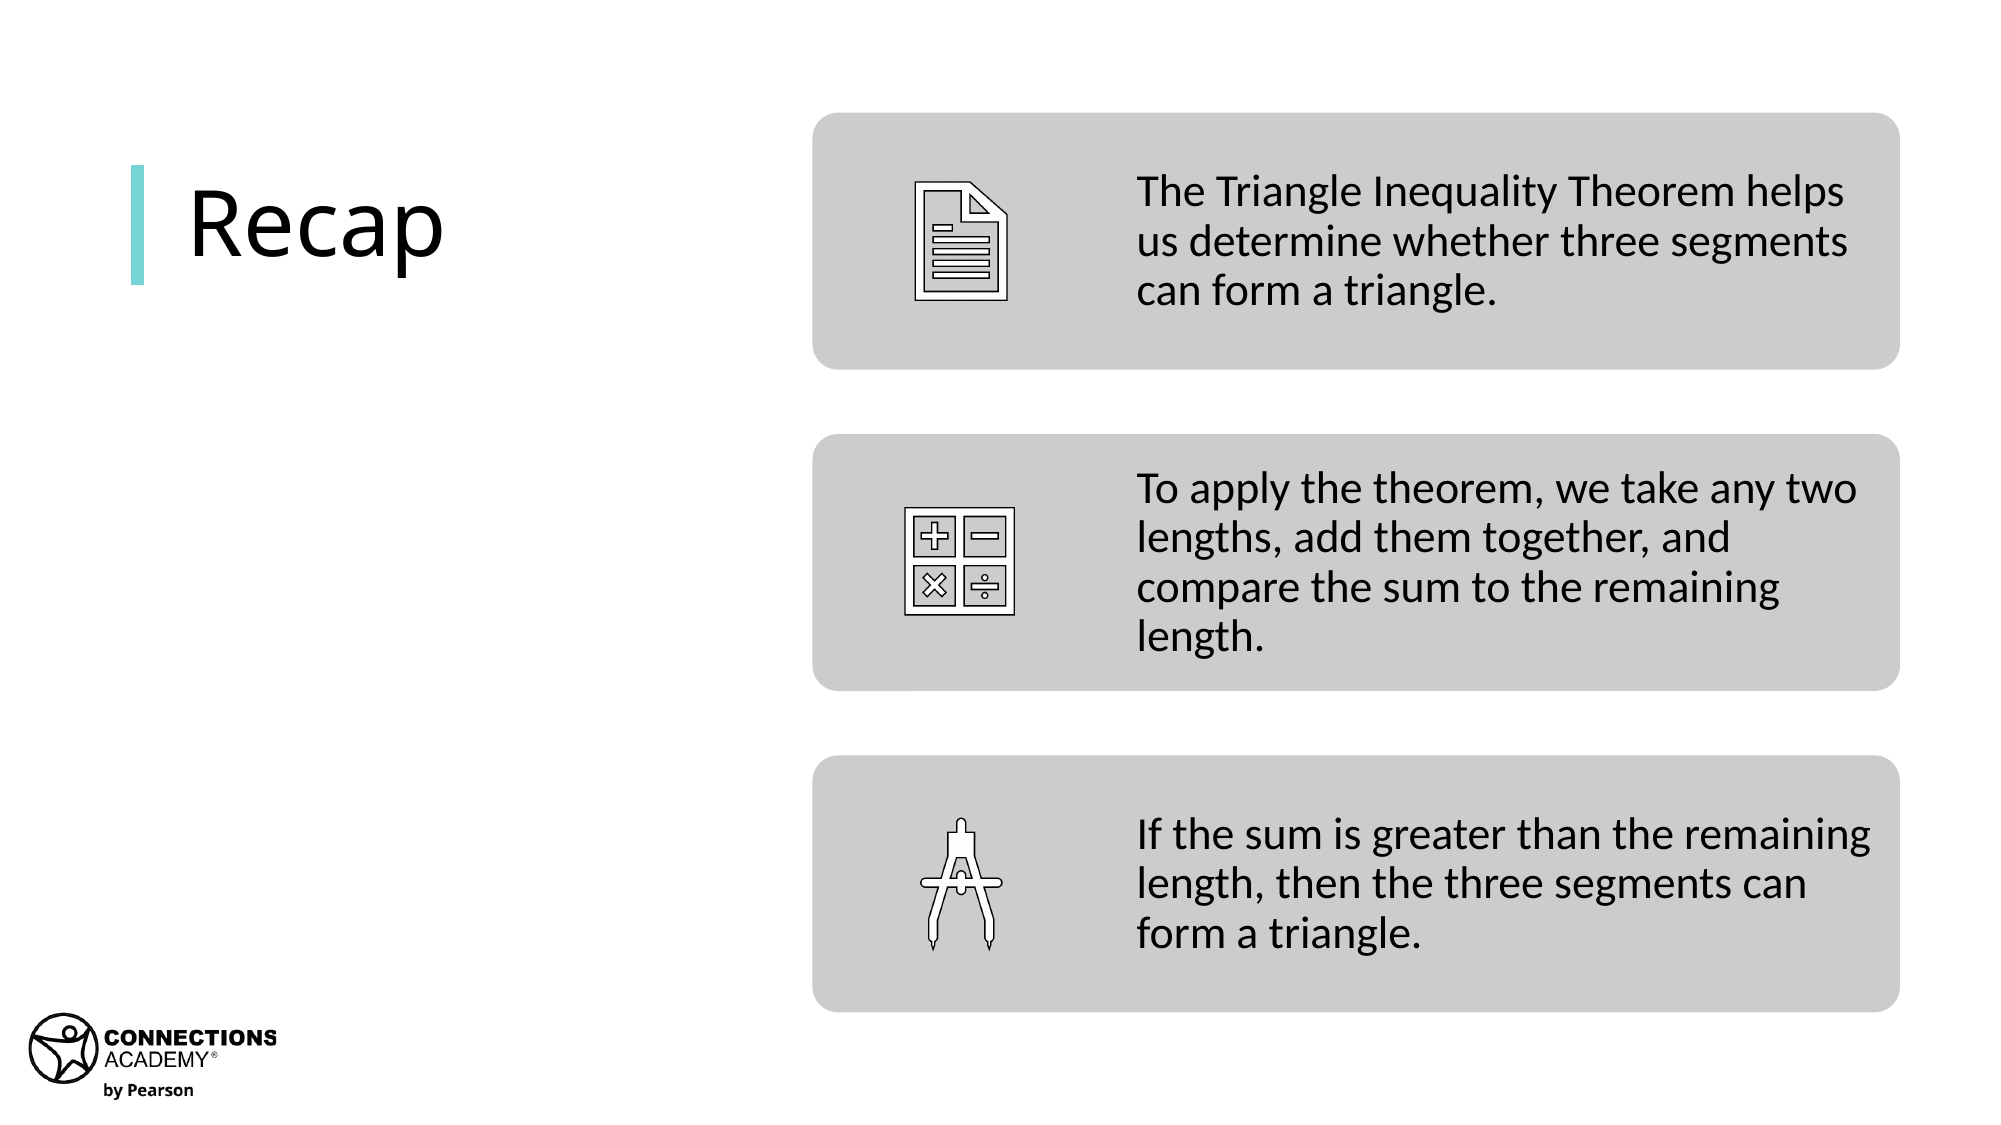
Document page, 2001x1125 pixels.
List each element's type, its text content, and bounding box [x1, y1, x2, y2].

title Recap [171, 169, 721, 296]
picture [28, 1012, 276, 1100]
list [812, 112, 1900, 1013]
